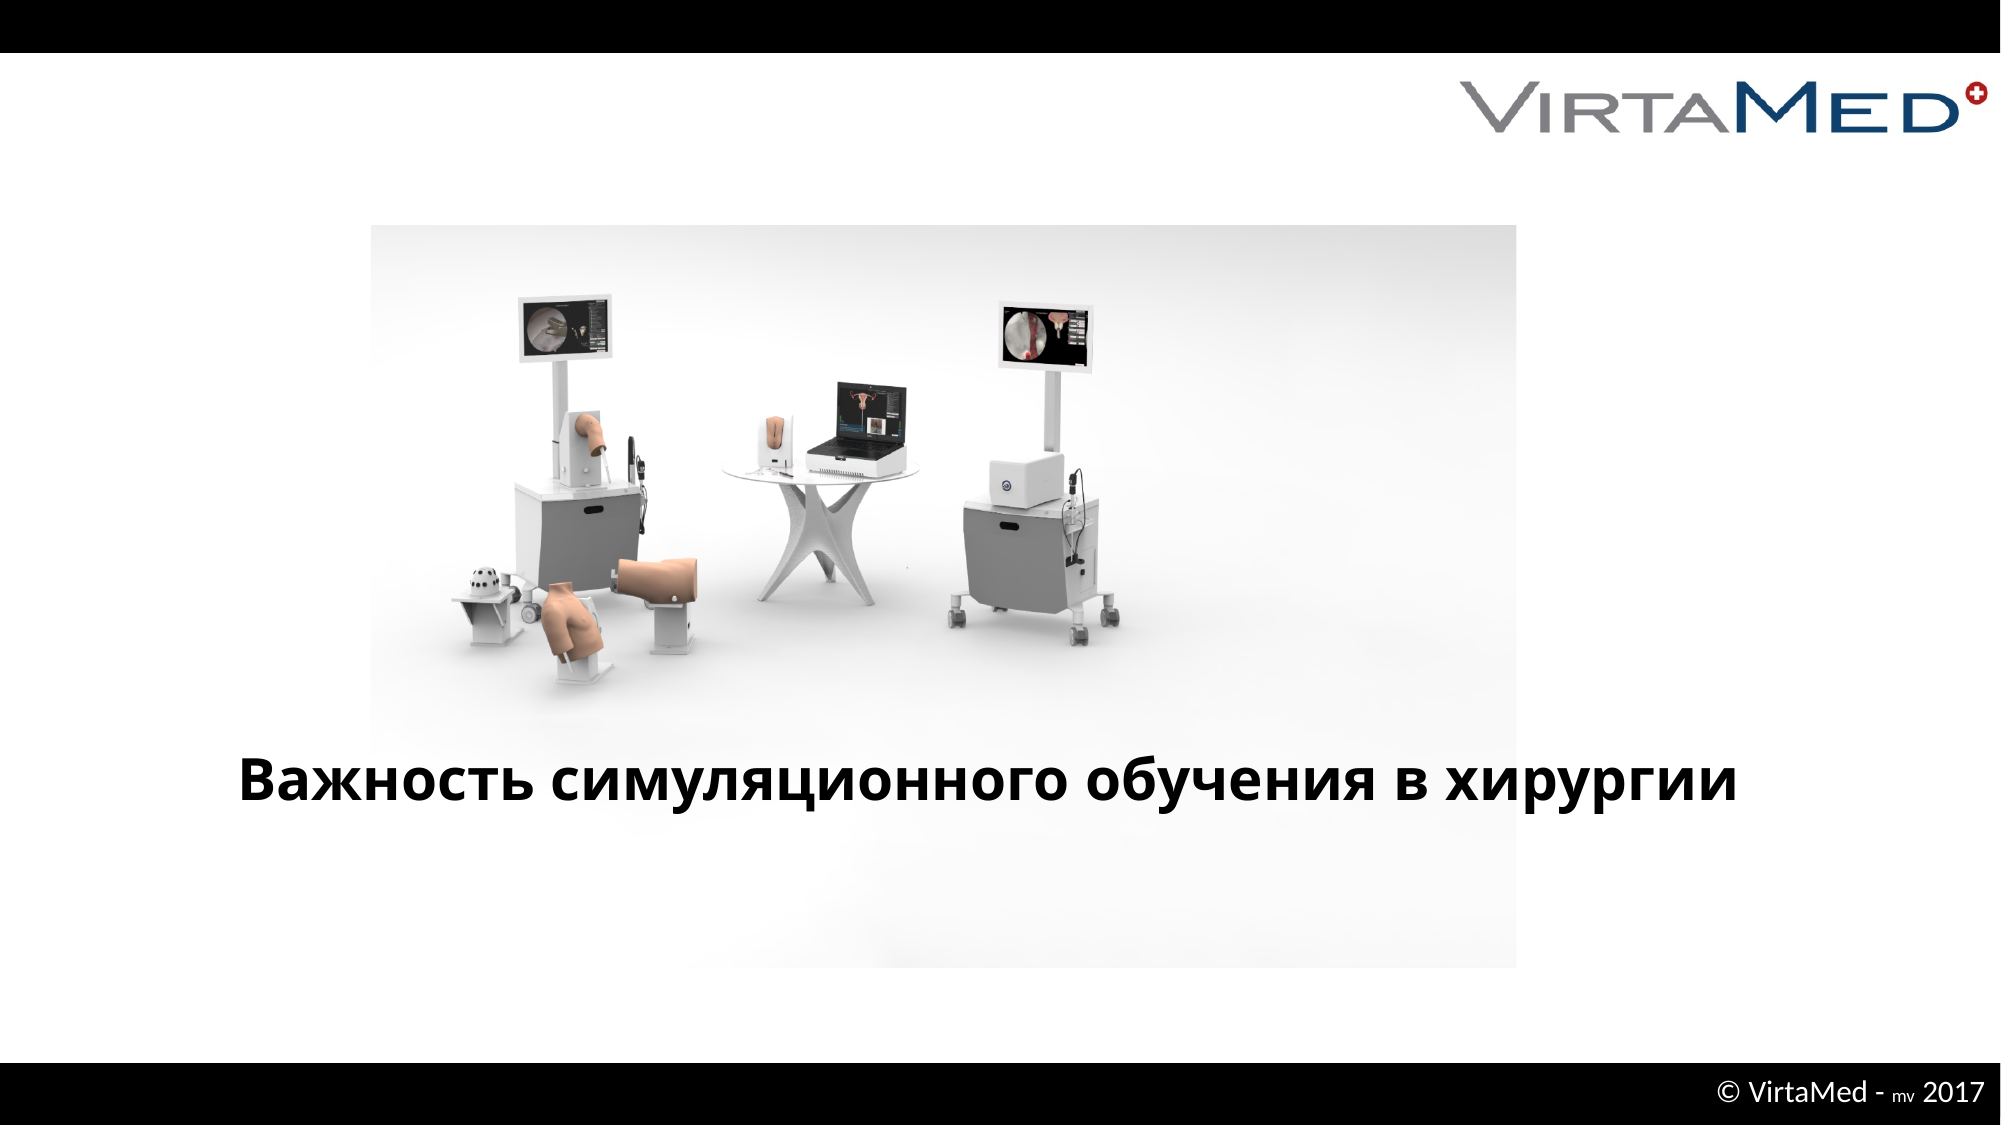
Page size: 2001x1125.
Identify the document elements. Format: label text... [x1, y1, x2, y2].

text_box Важность симуляционного обучения в хирургии [1517, 742, 1948, 871]
text_box Важность симуляционного обучения в хирургии [222, 742, 370, 871]
picture [1448, 54, 1998, 159]
picture [370, 225, 1517, 968]
